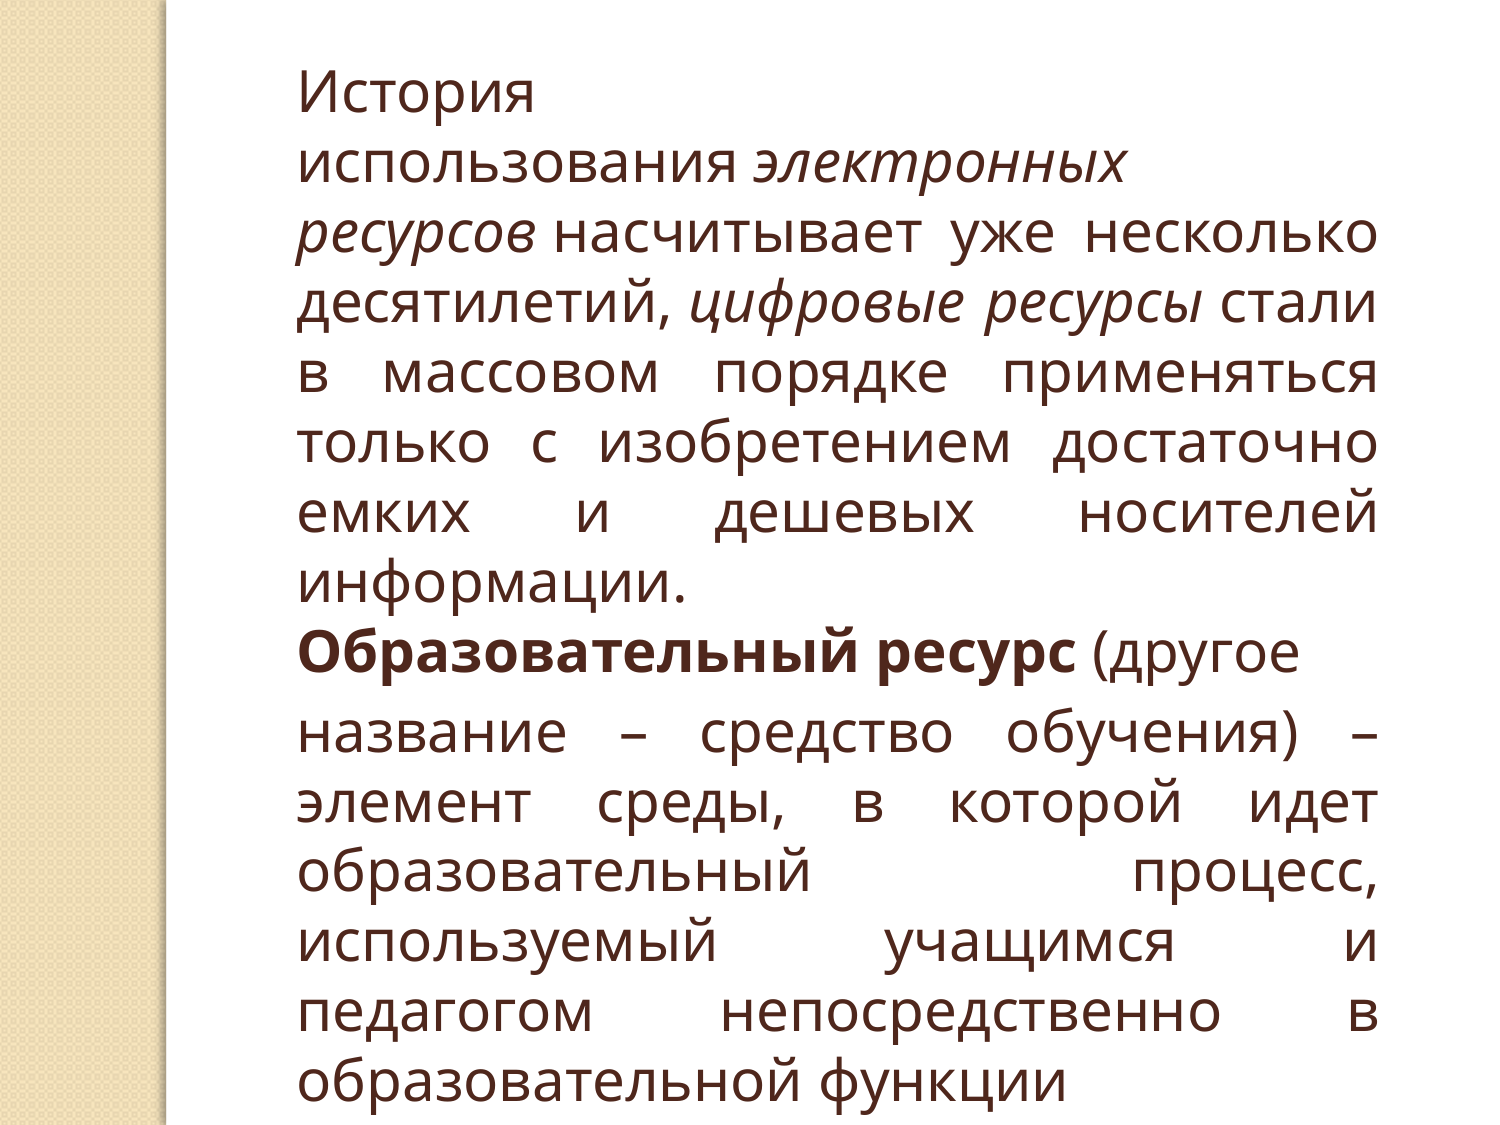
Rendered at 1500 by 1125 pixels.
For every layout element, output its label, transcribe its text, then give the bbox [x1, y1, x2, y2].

text_box История использования электронных ресурсов насчитывает уже несколько десятилетий, цифровые ресурсы стали в массовом порядке применяться только с изобретением достаточно емких и дешевых носителей информации. Образовательный ресурс (другое название – средство обучения) – элемент среды, в которой идет образовательный процесс, используемый учащимся и педагогом непосредственно в образовательной функции [281, 47, 1395, 1121]
